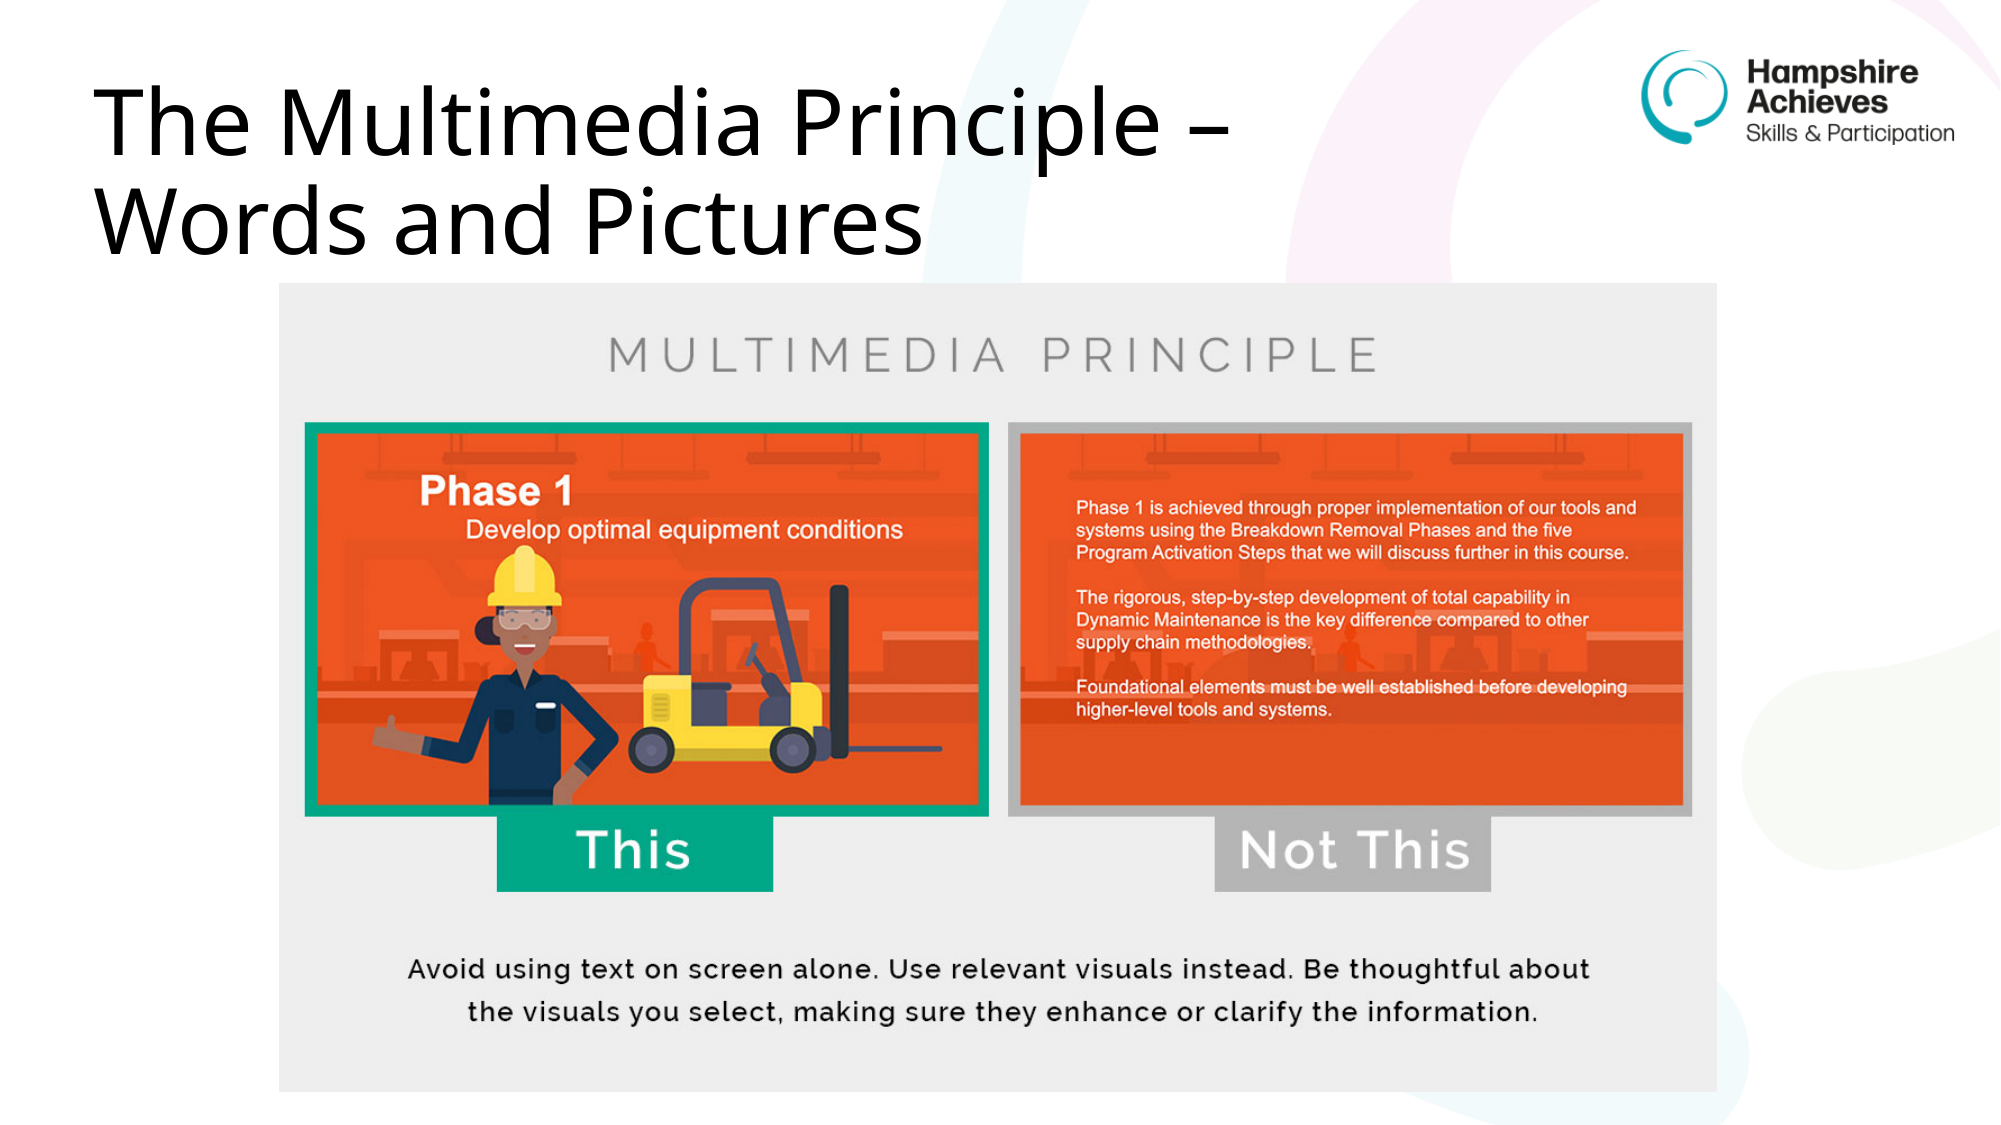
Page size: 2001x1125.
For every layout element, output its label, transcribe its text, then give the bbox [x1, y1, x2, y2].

title The Multimedia Principle – Words and Pictures [78, 66, 1804, 284]
picture [0, 0, 2001, 1125]
